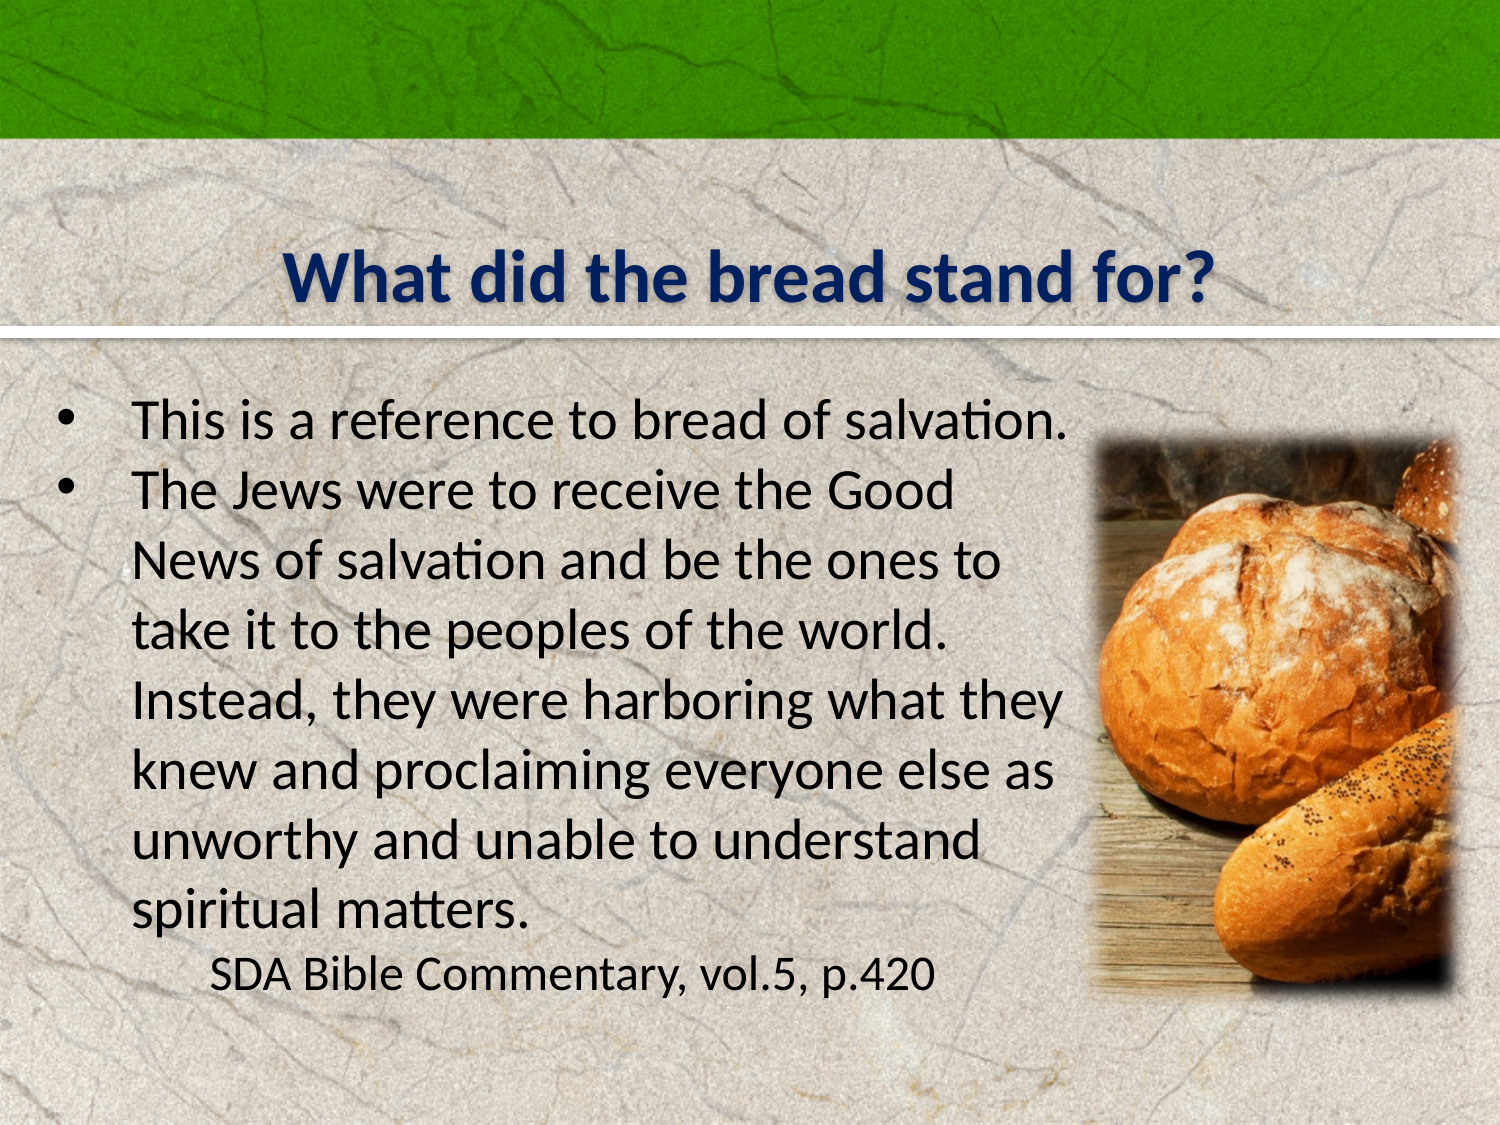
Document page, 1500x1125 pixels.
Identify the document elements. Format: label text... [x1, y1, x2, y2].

picture [0, 338, 1500, 1125]
picture [0, 0, 1500, 220]
text_box [0, 326, 1500, 338]
text_box This is a reference to bread of salvation. The Jews were to receive the Good News of salvation and be the ones to take it to the peoples of the world. Instead, they were harboring what they knew and proclaiming everyone else as unworthy and unable to understand spiritual matters. SDA Bible Commentary, vol.5, p.420 [41, 373, 1105, 1054]
text_box What did the bread stand for? [0, 220, 1500, 325]
